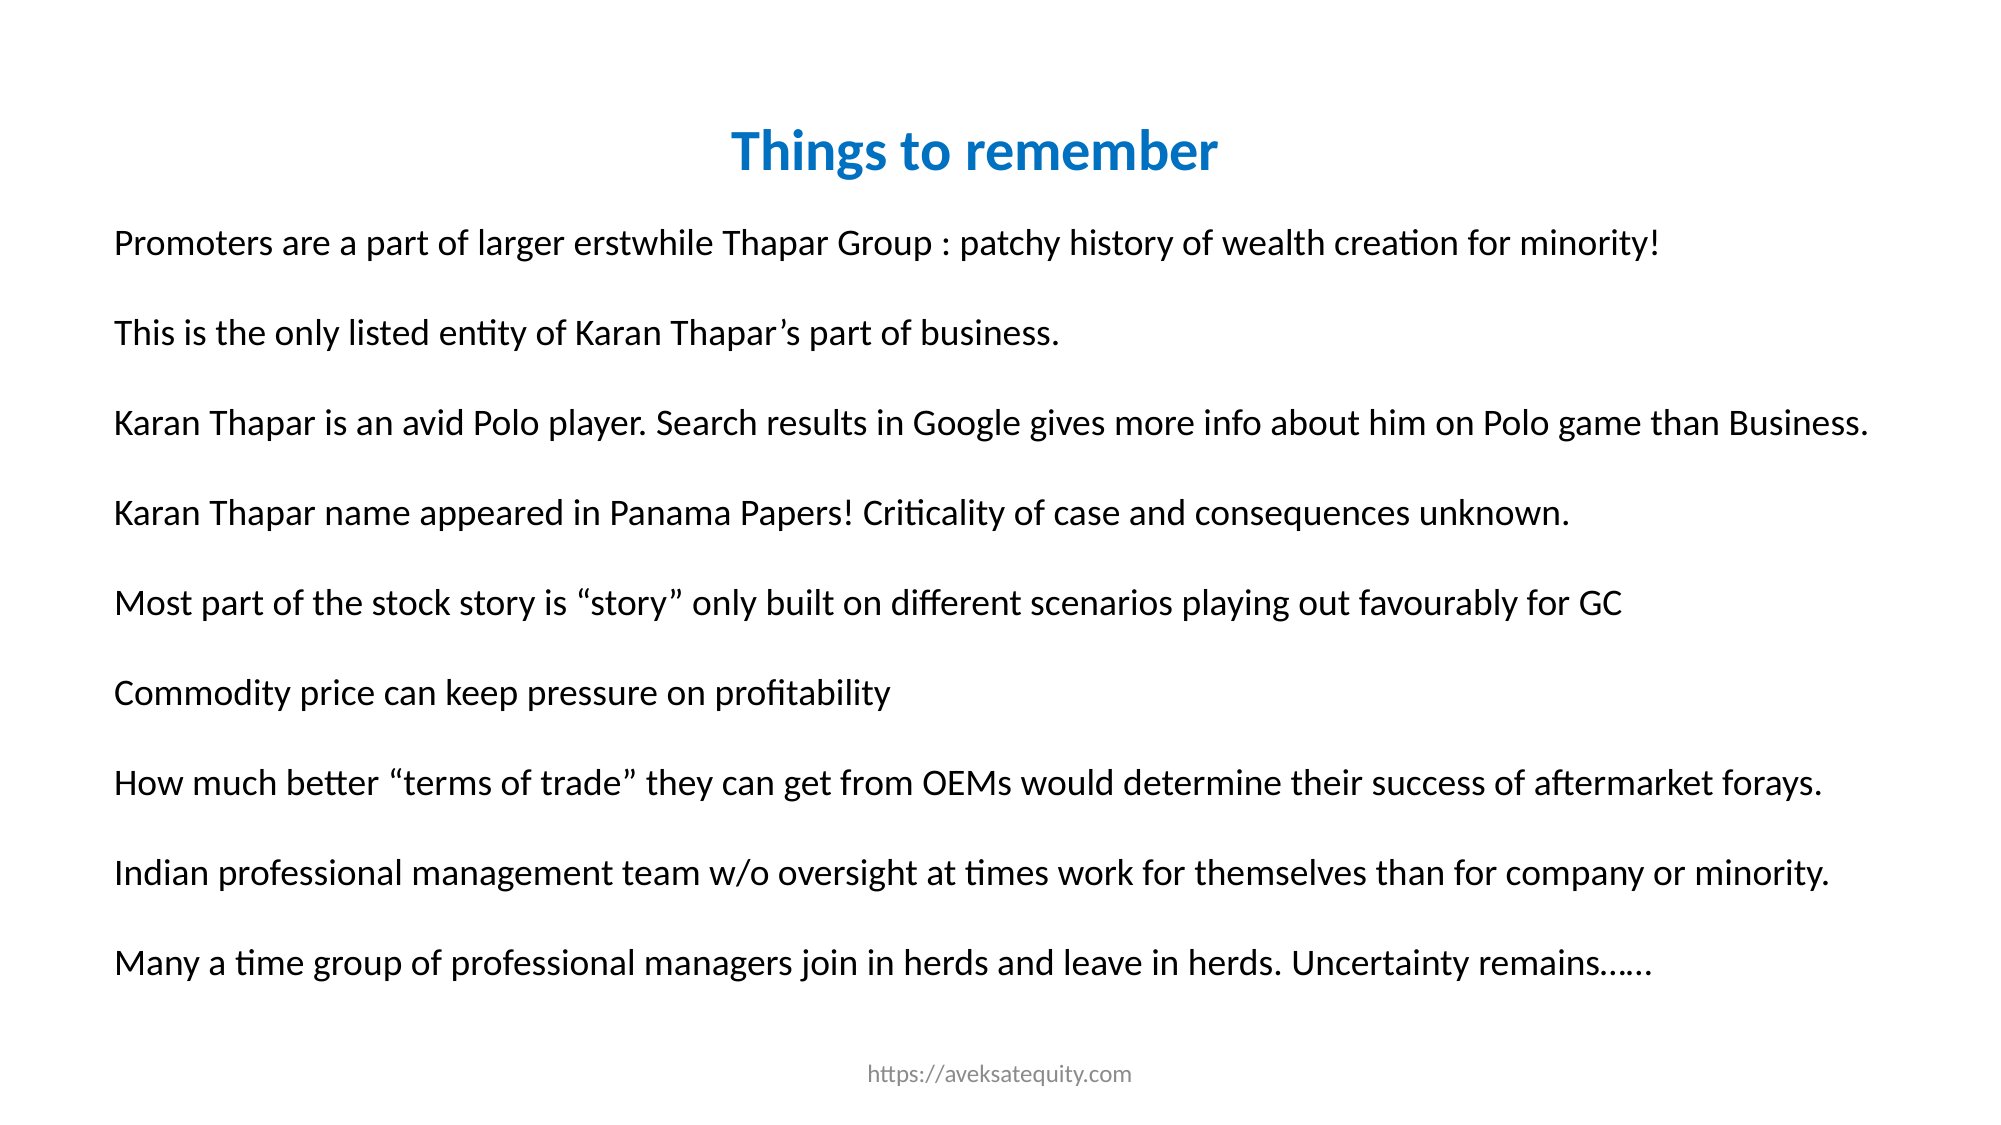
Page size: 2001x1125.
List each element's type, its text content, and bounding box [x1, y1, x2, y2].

footer https://aveksatequity.com [662, 1042, 1338, 1103]
text_box Things to remember [716, 104, 1248, 190]
text_box Promoters are a part of larger erstwhile Thapar Group : patchy history of wealth creation for minority! This is the only listed entity of Karan Thapar’s part of business. Karan Thapar is an avid Polo player. Search results in Google gives more info about him on Polo game than Business. Karan Thapar name appeared in Panama Papers! Criticality of case and consequences unknown. Most part of the stock story is “story” only built on different scenarios playing out favourably for GC Commodity price can keep pressure on profitability How much better “terms of trade” they can get from OEMs would determine their success of aftermarket forays. Indian professional management team w/o oversight at times work for themselves than for company or minority. Many a time group of professional managers join in herds and leave in herds. Uncertainty remains…… [99, 211, 1904, 1081]
